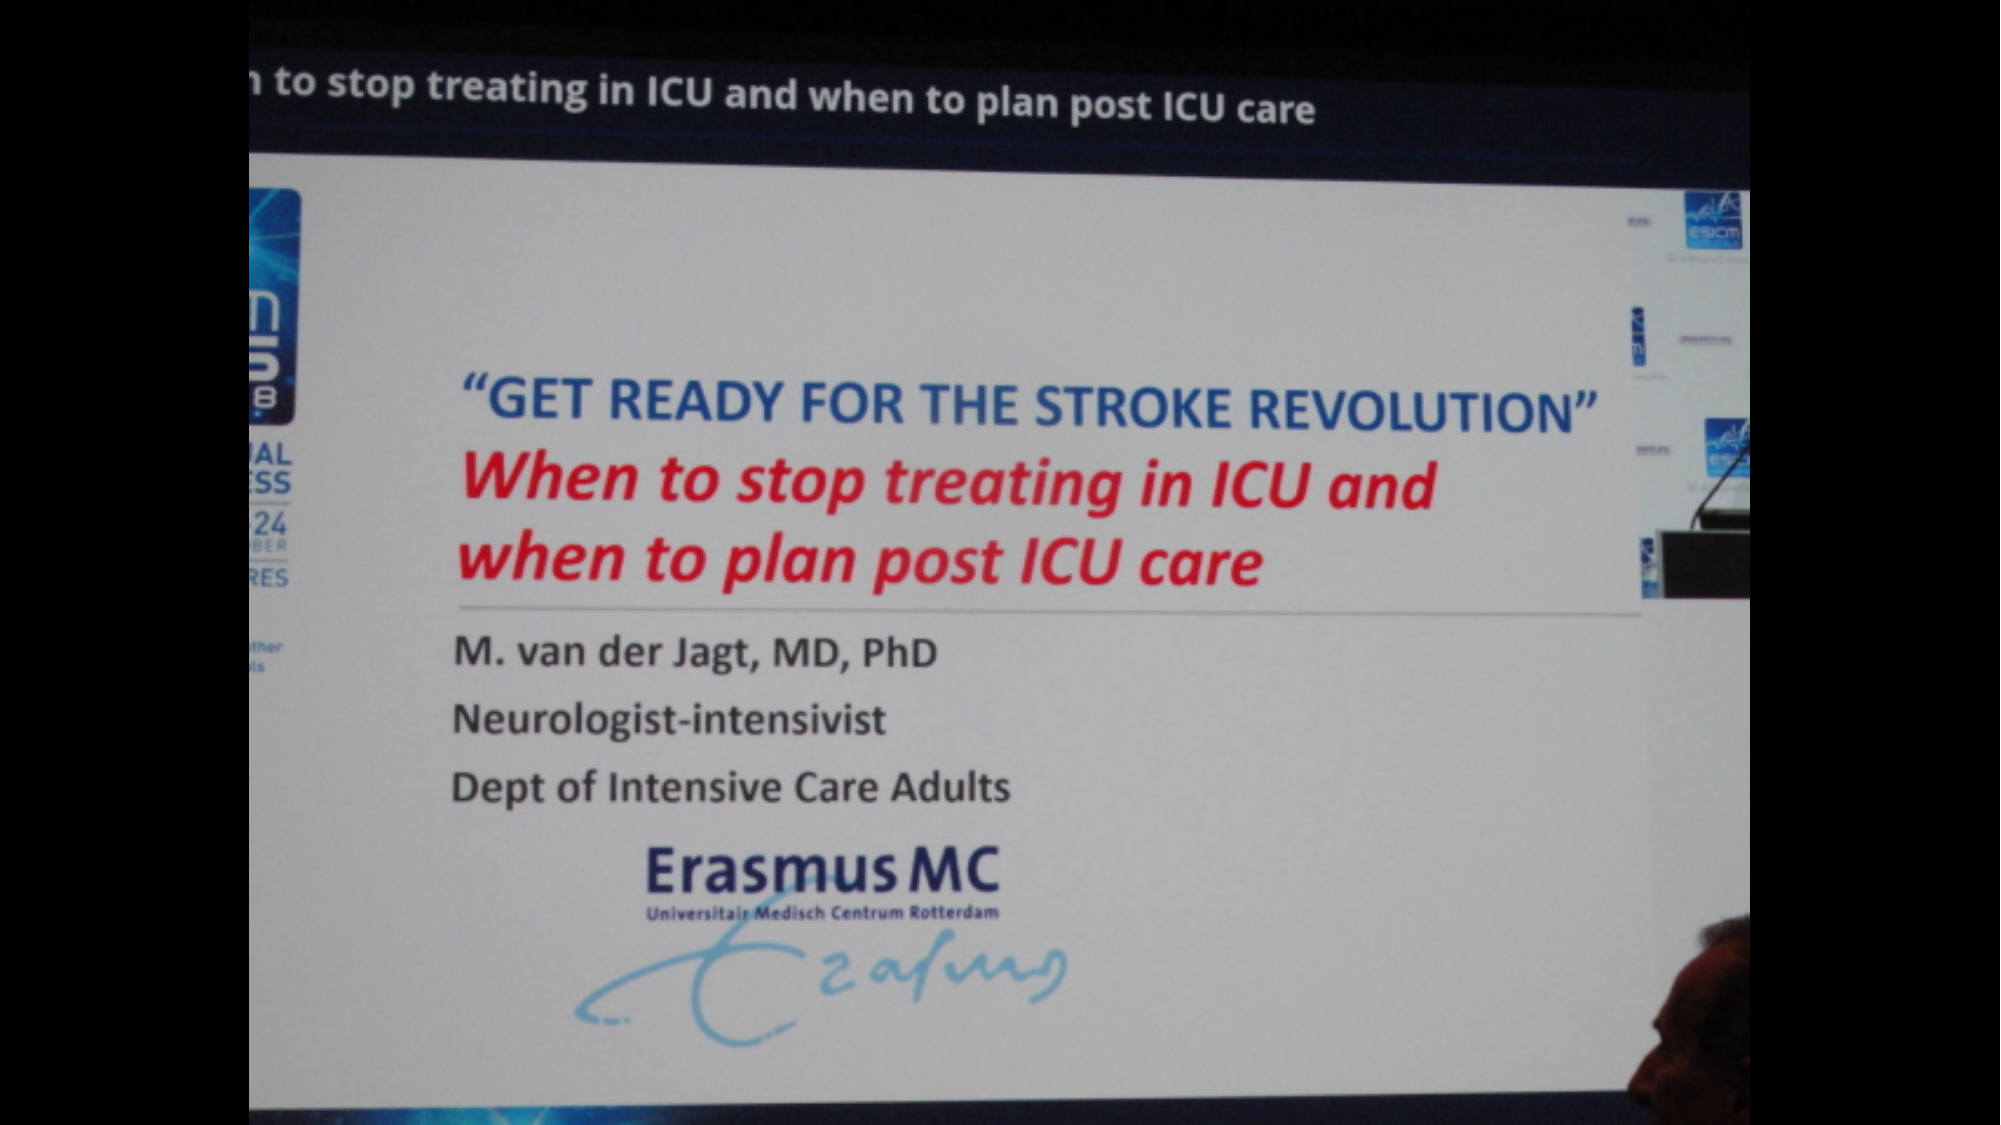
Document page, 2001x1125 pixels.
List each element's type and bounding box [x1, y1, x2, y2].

picture [249, 0, 1750, 1125]
